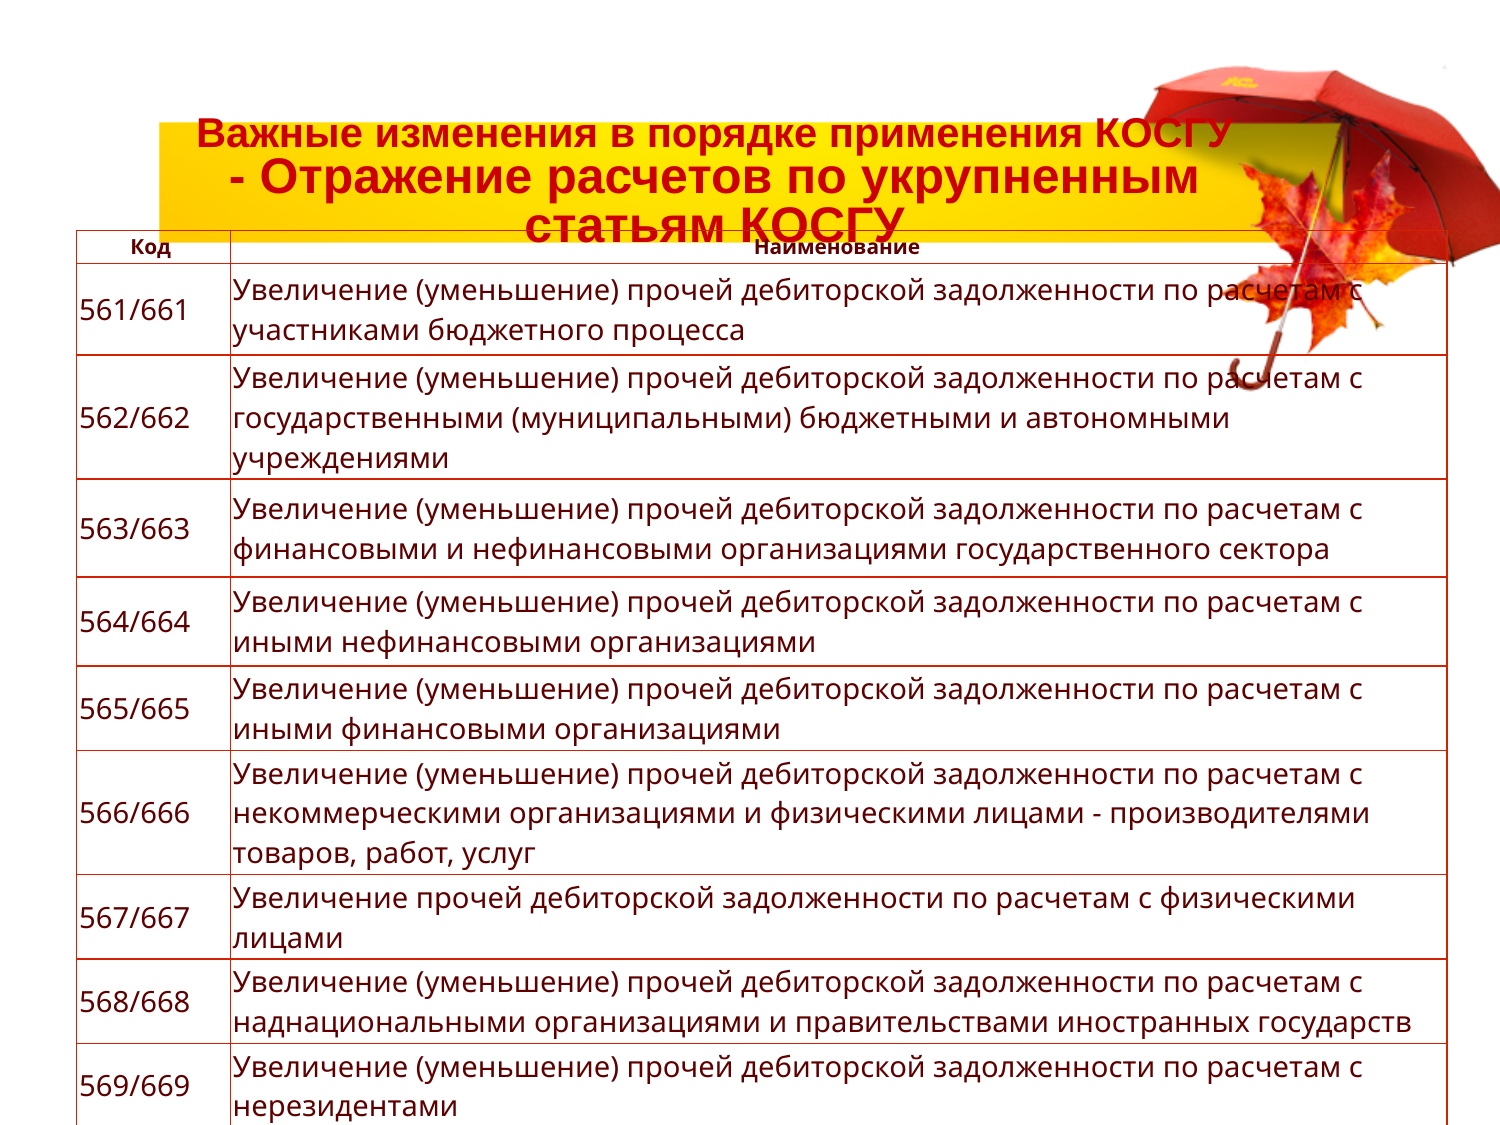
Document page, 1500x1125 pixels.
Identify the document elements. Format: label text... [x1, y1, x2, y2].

table_header Наименование [231, 231, 1446, 263]
table_cell 567/667 [77, 875, 230, 958]
table_cell Увеличение (уменьшение) прочей дебиторской задолженности по расчетам с некоммерческими организациями и физическими лицами - производителями товаров, работ, услуг [231, 751, 1446, 874]
table_header Код [77, 231, 230, 263]
picture [0, 0, 1500, 1125]
table_cell Увеличение прочей дебиторской задолженности по расчетам с физическими лицами [231, 875, 1446, 958]
table_cell 562/662 [77, 356, 230, 478]
table_cell Увеличение (уменьшение) прочей дебиторской задолженности по расчетам с государственными (муниципальными) бюджетными и автономными учреждениями [231, 356, 1446, 478]
table_cell Увеличение (уменьшение) прочей дебиторской задолженности по расчетам с финансовыми и нефинансовыми организациями государственного сектора [231, 480, 1446, 576]
table_cell 568/668 [77, 960, 230, 1043]
table_cell Увеличение (уменьшение) прочей дебиторской задолженности по расчетам с участниками бюджетного процесса [231, 264, 1446, 354]
table_cell Увеличение (уменьшение) прочей дебиторской задолженности по расчетам с наднациональными организациями и правительствами иностранных государств [231, 960, 1446, 1043]
title Важные изменения в порядке применения КОСГУ - Отражение расчетов по укрупненным статьям КОСГУ [170, 136, 1259, 230]
table_cell 565/665 [77, 667, 230, 750]
table_cell 563/663 [77, 480, 230, 576]
table_cell 566/666 [77, 751, 230, 874]
table_cell 569/669 [77, 1044, 230, 1125]
table_cell 564/664 [77, 578, 230, 665]
table_cell Увеличение (уменьшение) прочей дебиторской задолженности по расчетам с иными финансовыми организациями [231, 667, 1446, 750]
table_cell Увеличение (уменьшение) прочей дебиторской задолженности по расчетам с нерезидентами [231, 1044, 1446, 1125]
table_cell Увеличение (уменьшение) прочей дебиторской задолженности по расчетам с иными нефинансовыми организациями [231, 578, 1446, 665]
table_cell 561/661 [77, 264, 230, 354]
